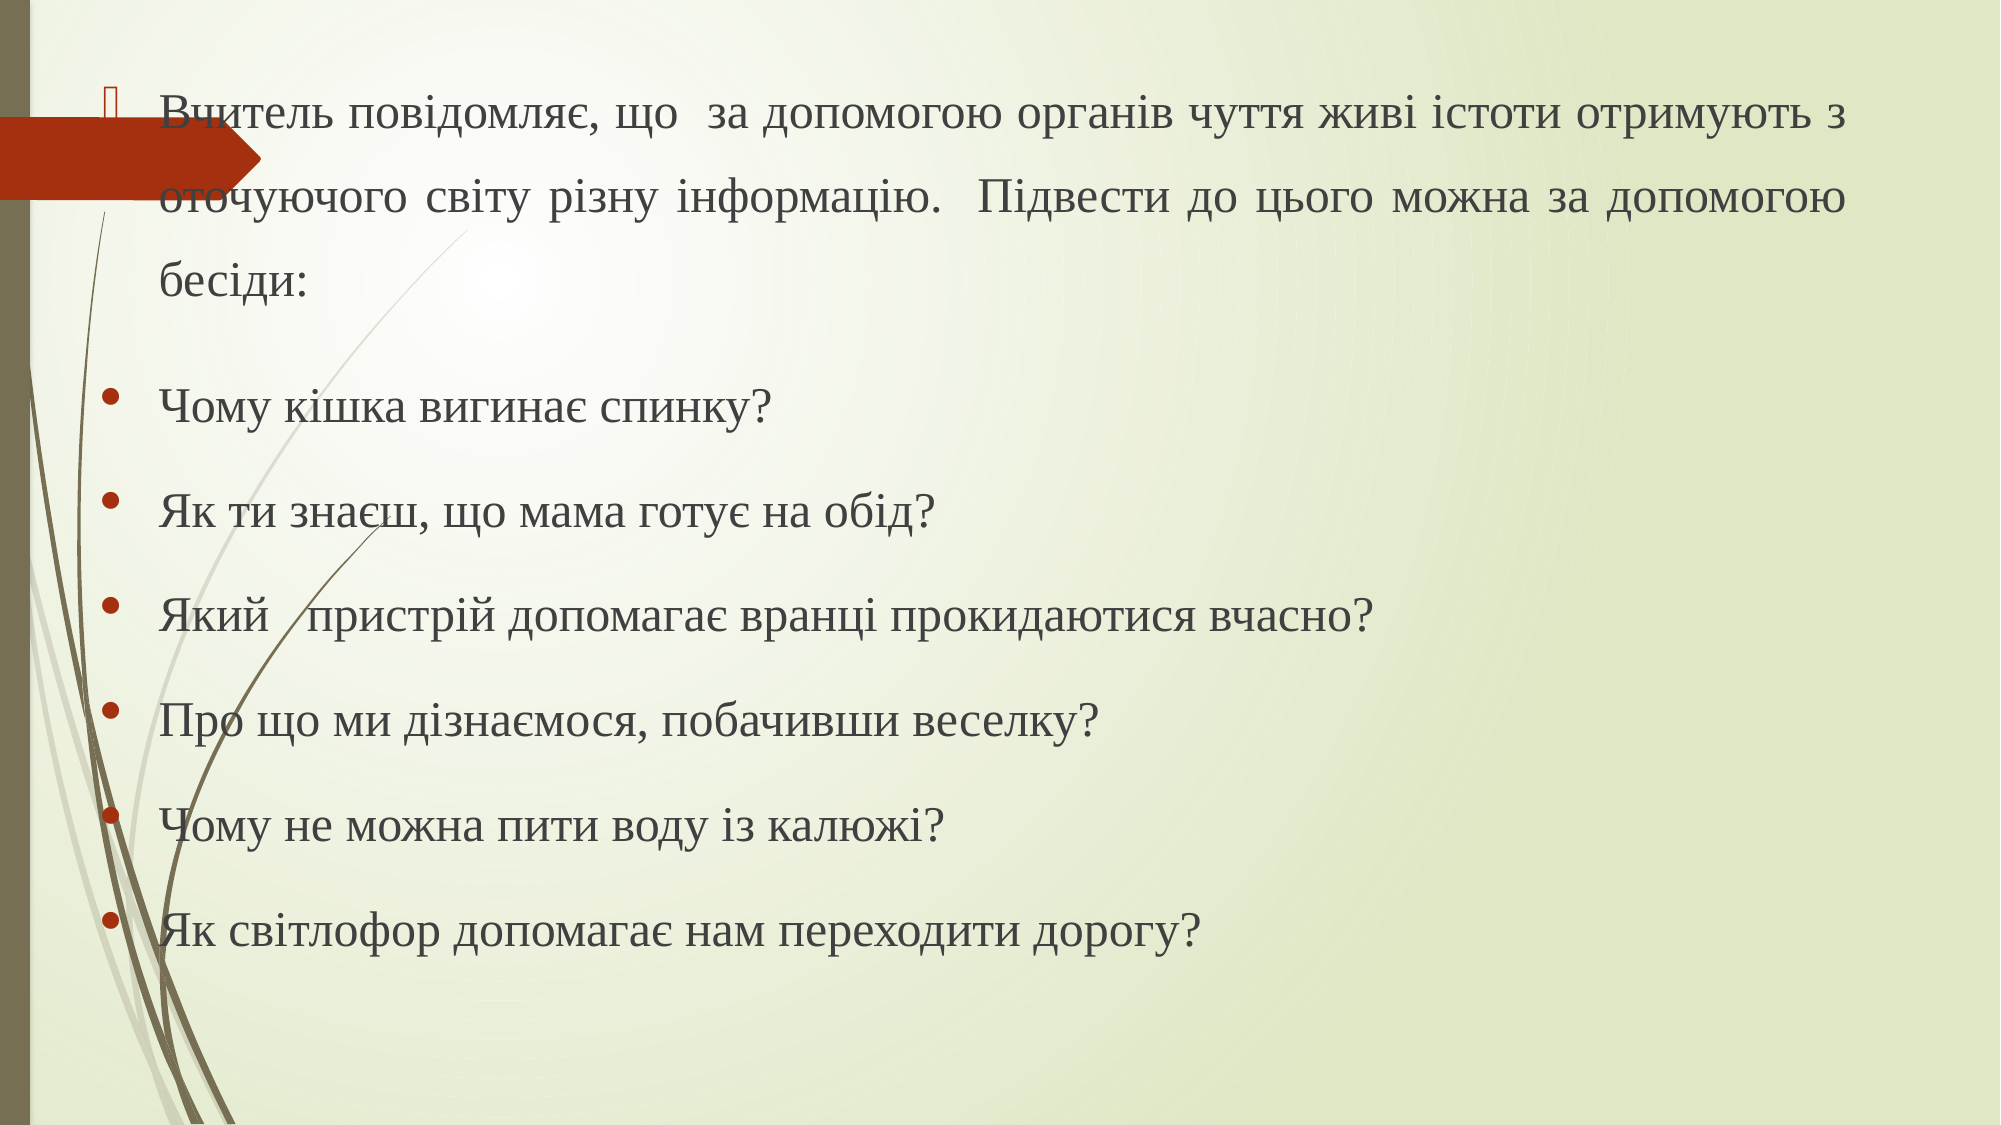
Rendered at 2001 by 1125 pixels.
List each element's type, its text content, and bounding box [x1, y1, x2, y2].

list Вчитель повідомляє, що за допомогою органів чуття живі істоти отримують з оточуючого світу різну інформацію. Підвести до цього можна за допомогою бесіди: Чому кішка вигинає спинку? Як ти знаєш, що мама готує на обід? Який пристрій допомагає вранці прокидаютися вчасно? Про що ми дізнаємося, побачивши веселку? Чому не можна пити воду із калюжі? Як світлофор допомагає нам переходити дорогу? [86, 46, 1863, 1014]
